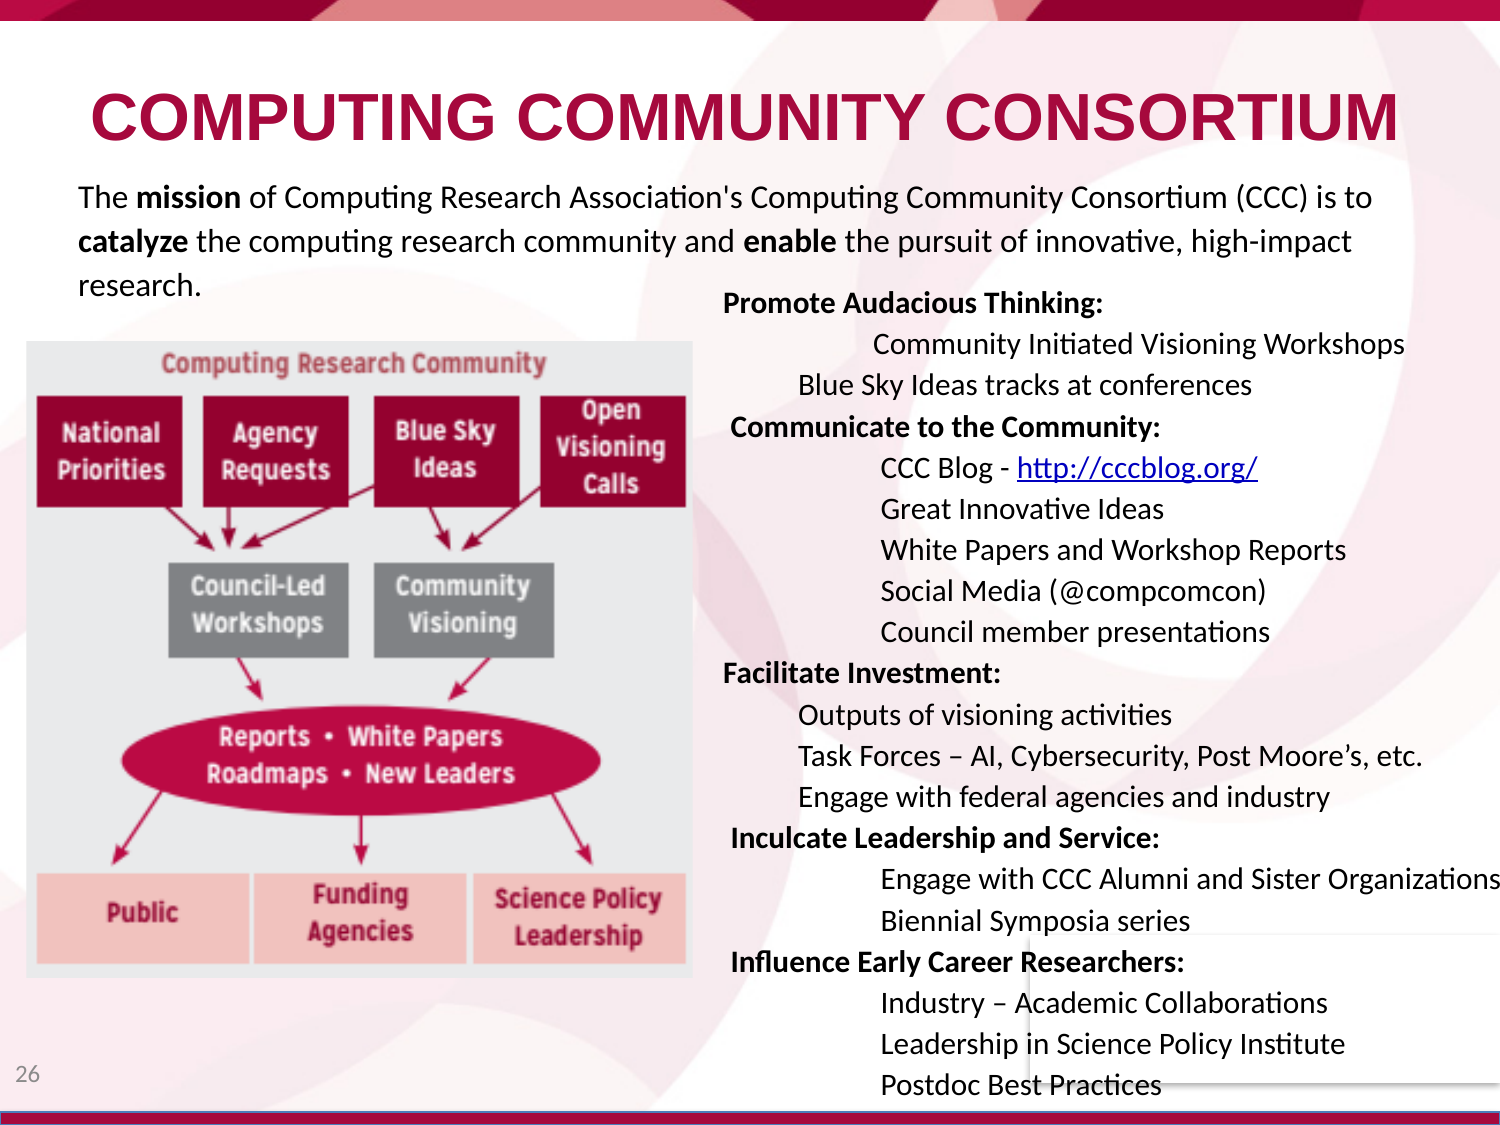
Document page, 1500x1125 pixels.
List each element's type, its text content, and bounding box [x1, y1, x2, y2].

title Computing Community Consortium [75, 20, 1425, 208]
text_box Promote Audacious Thinking: Community Initiated Visioning Workshops Blue Sky Ideas tracks at conferences Communicate to the Community: CCC Blog - http://cccblog.org/ Great Innovative Ideas White Papers and Workshop Reports Social Media (@compcomcon) Council member presentations Facilitate Investment: Outputs of visioning activities Task Forces – AI, Cybersecurity, Post Moore’s, etc. Engage with federal agencies and industry Inculcate Leadership and Service: Engage with CCC Alumni and Sister Organizations Biennial Symposia series Influence Early Career Researchers: Industry – Academic Collaborations Leadership in Science Policy Institute Postdoc Best Practices [708, 271, 1500, 978]
text_box [1030, 978, 1500, 1083]
picture [0, 0, 1500, 1111]
slide_number 26 [0, 1042, 350, 1103]
text_box The mission of Computing Research Association's Computing Community Consortium (CCC) is to catalyze the computing research community and enable the pursuit of innovative, high-impact research. [63, 163, 1472, 311]
